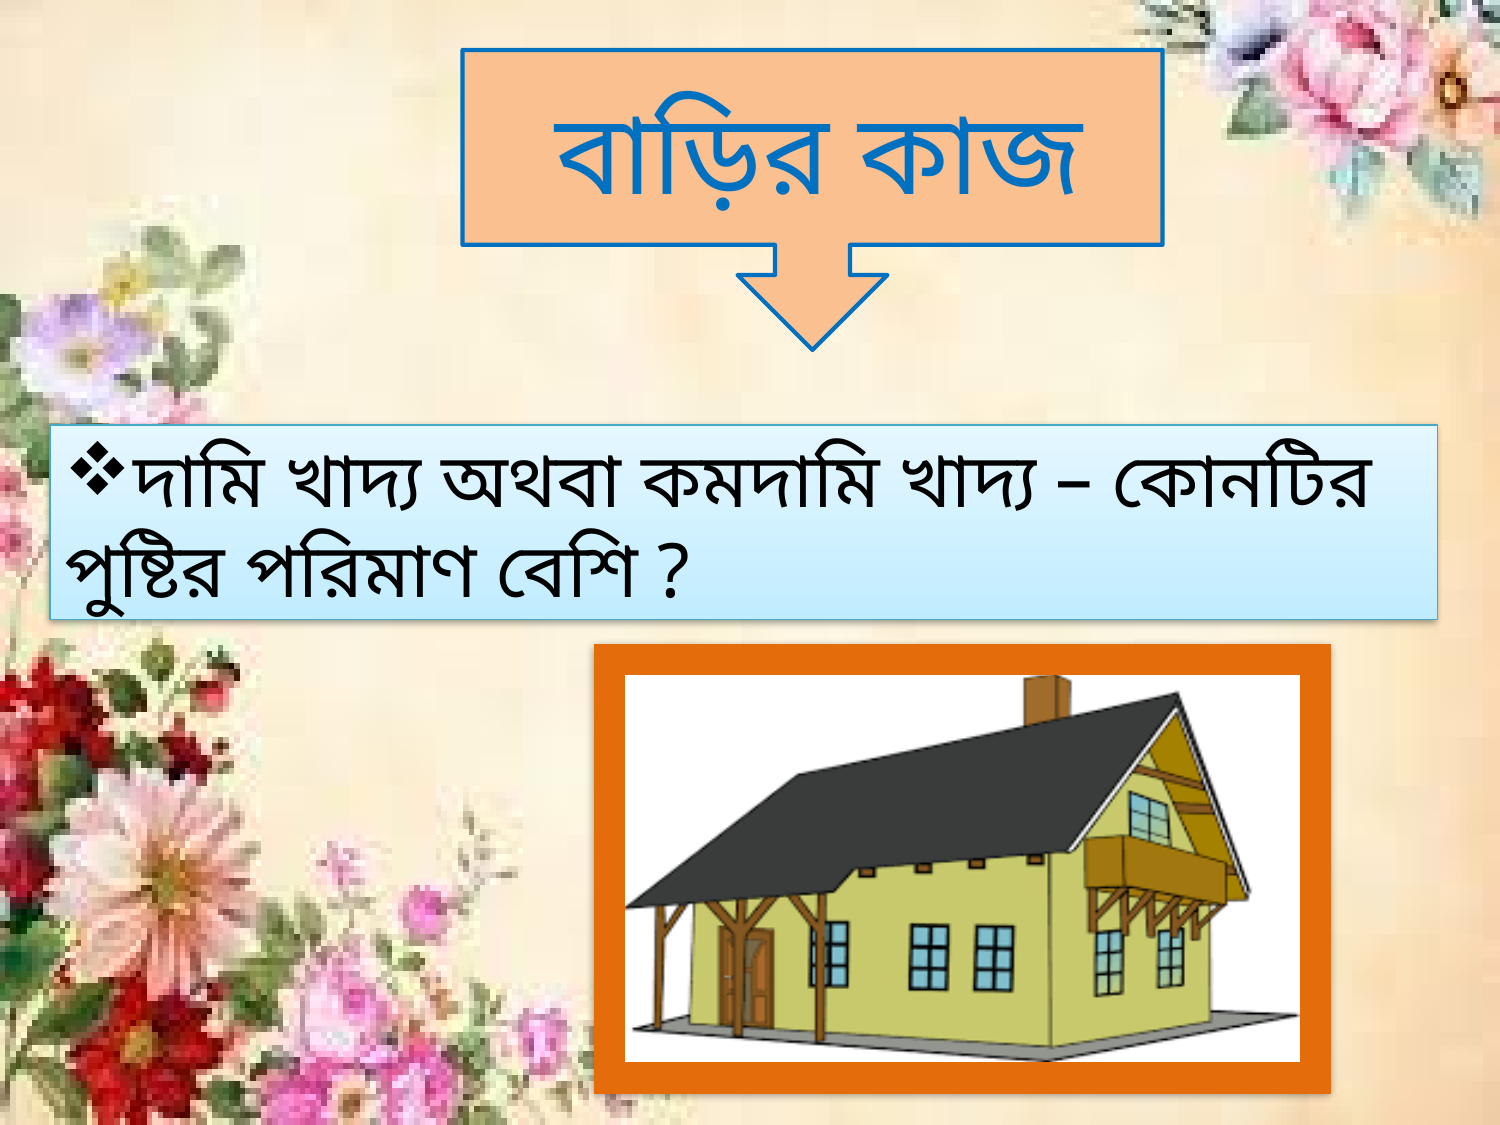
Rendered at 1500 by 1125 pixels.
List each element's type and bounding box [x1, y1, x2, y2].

text_box [462, 49, 1163, 351]
picture [0, 0, 1500, 1125]
